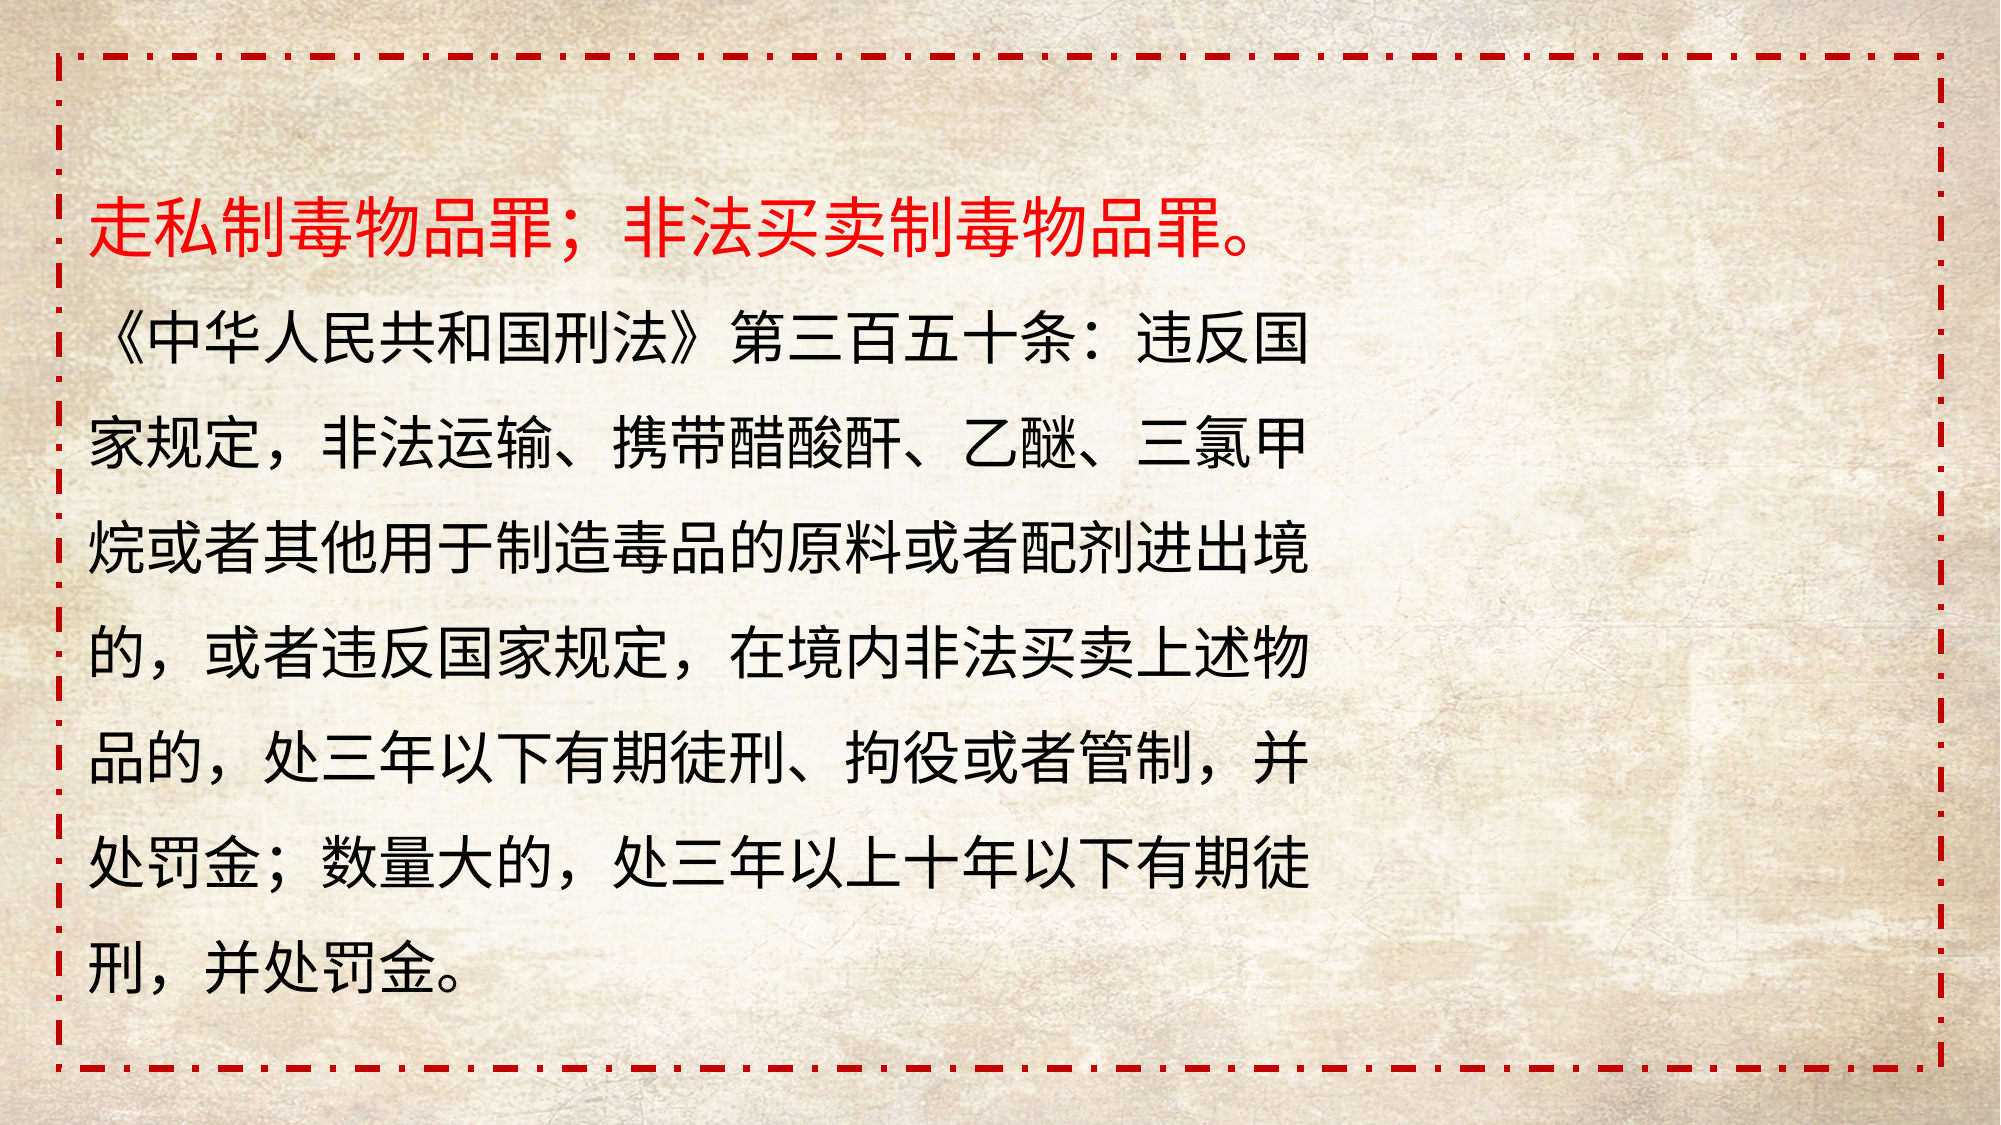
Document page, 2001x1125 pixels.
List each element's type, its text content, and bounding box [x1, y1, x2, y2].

picture [0, 0, 2000, 1125]
text_box 走私制毒物品罪；非法买卖制毒物品罪。《中华人民共和国刑法》第三百五十条：违反国家规定，非法运输、携带醋酸酐、乙醚、三氯甲烷或者其他用于制造毒品的原料或者配剂进出境的，或者违反国家规定，在境内非法买卖上述物品的，处三年以下有期徒刑、拘役或者管制，并处罚金；数量大的，处三年以上十年以下有期徒刑，并处罚金。 [72, 138, 1329, 994]
